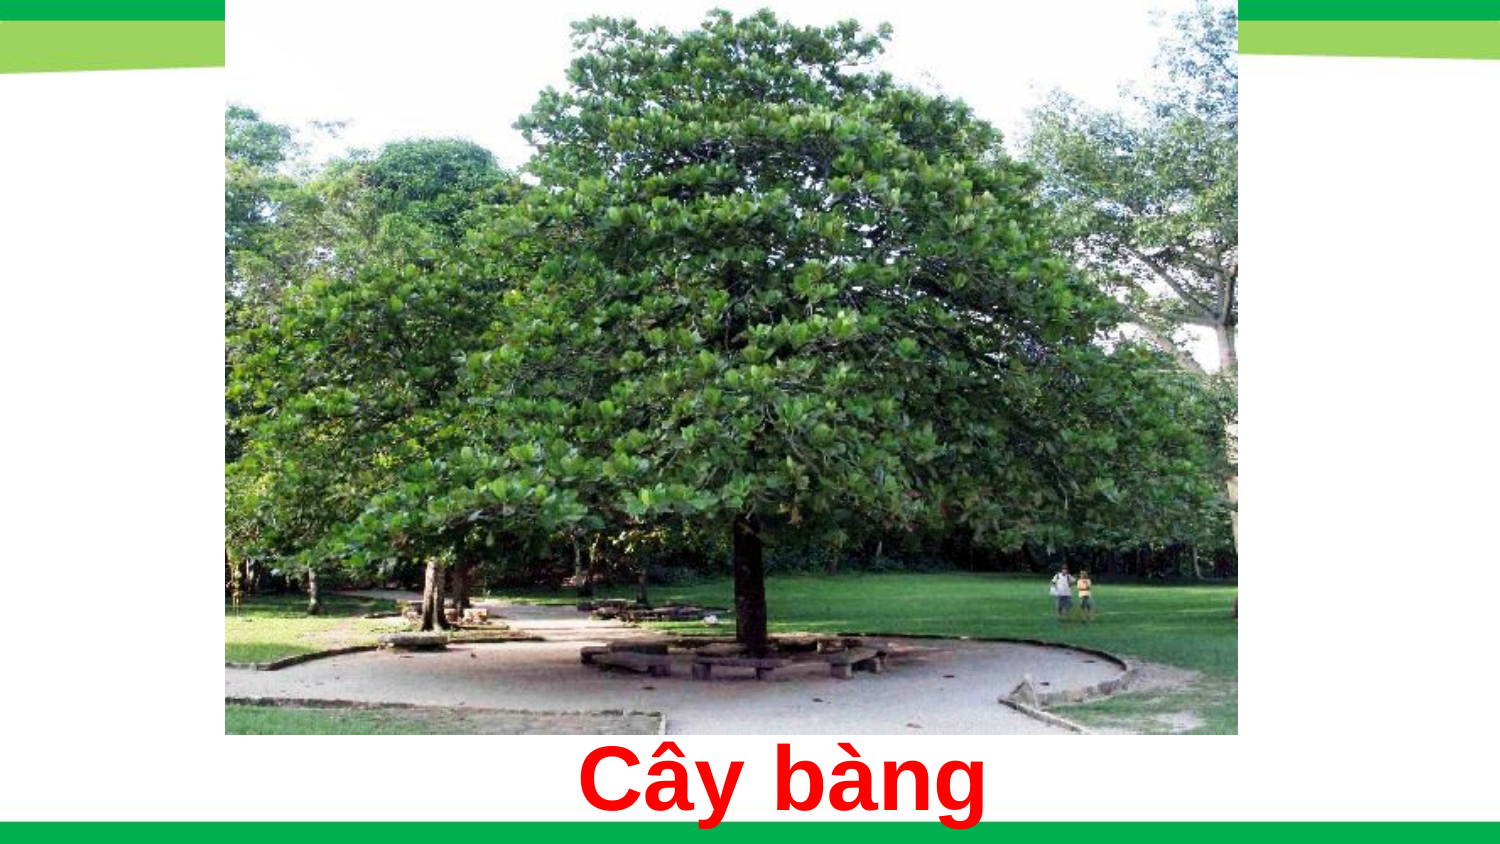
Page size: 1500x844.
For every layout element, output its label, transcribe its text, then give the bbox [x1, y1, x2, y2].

text_box Cây bàng [512, 743, 1056, 844]
picture [0, 0, 1500, 844]
